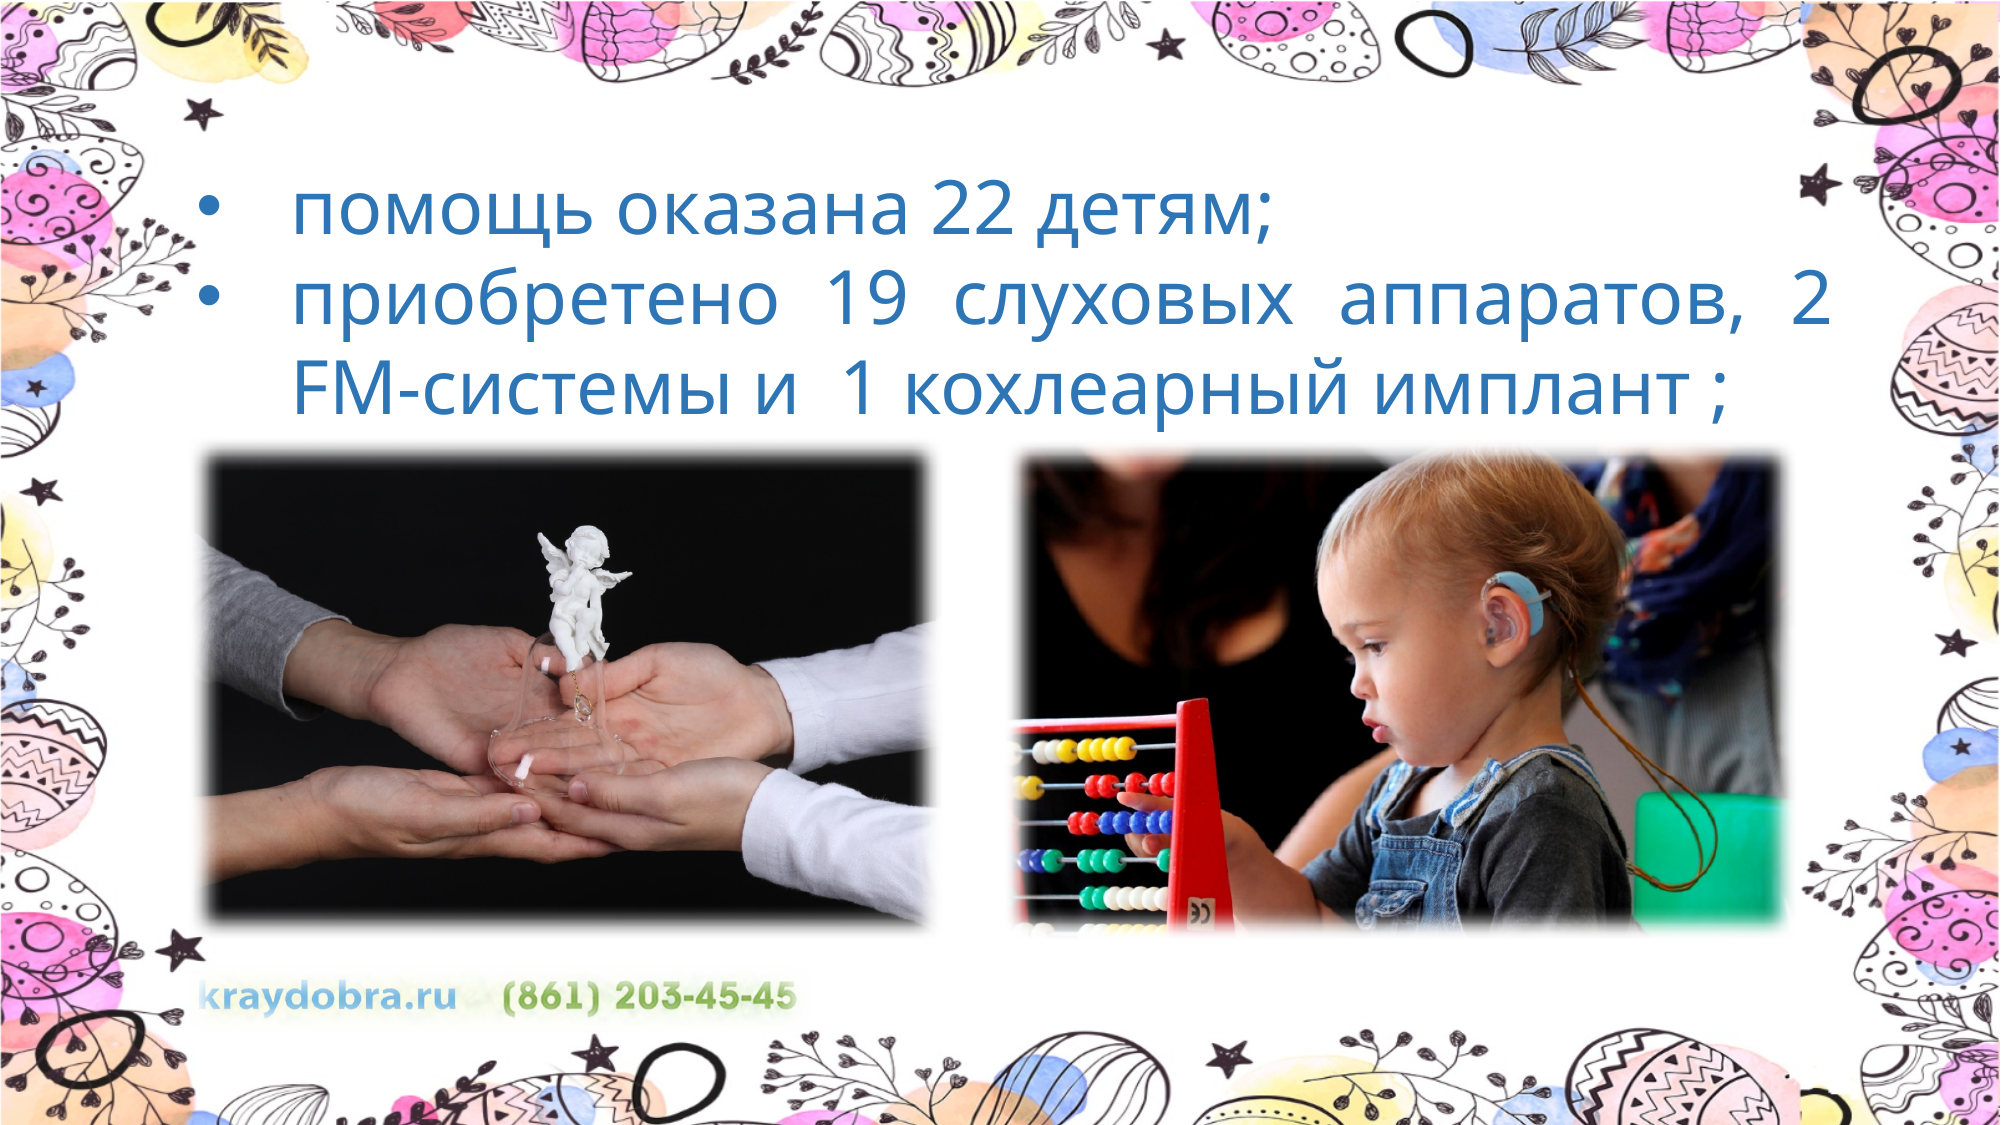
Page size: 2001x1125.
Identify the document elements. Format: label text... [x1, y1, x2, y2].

text_box помощь оказана 22 детям; приобретено 19 слуховых аппаратов, 2 FM-системы и 1 кохлеарный имплант ; [1567, 86, 1850, 527]
picture [3, 0, 1999, 1125]
text_box помощь оказана 22 детям; приобретено 19 слуховых аппаратов, 2 FM-системы и 1 кохлеарный имплант ; [181, 86, 433, 527]
